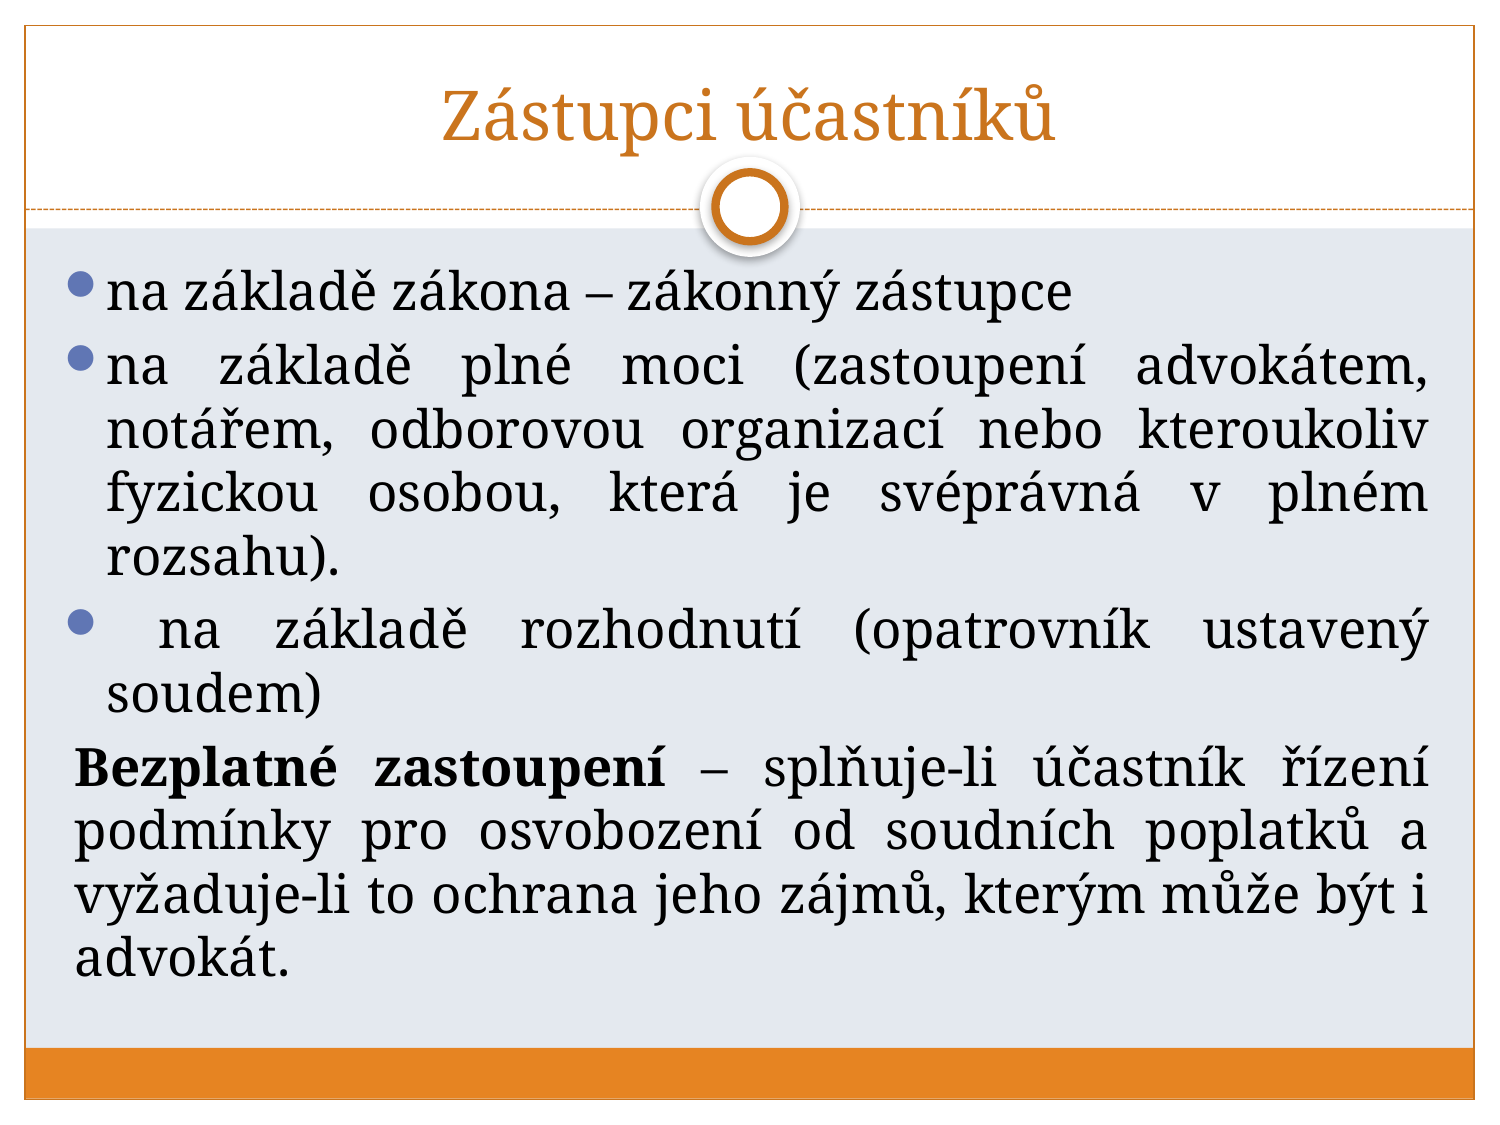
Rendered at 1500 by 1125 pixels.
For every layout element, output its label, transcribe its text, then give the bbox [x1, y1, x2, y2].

list na základě zákona – zákonný zástupce na základě plné moci (zastoupení advokátem, notářem, odborovou organizací nebo kteroukoliv fyzickou osobou, která je svéprávná v plném rozsahu). na základě rozhodnutí (opatrovník ustavený soudem) Bezplatné zastoupení – splňuje-li účastník řízení podmínky pro osvobození od soudních poplatků a vyžaduje-li to ochrana jeho zájmů, kterým může být i advokát. [49, 250, 1445, 1001]
title Zástupci účastníků [49, 37, 1450, 162]
